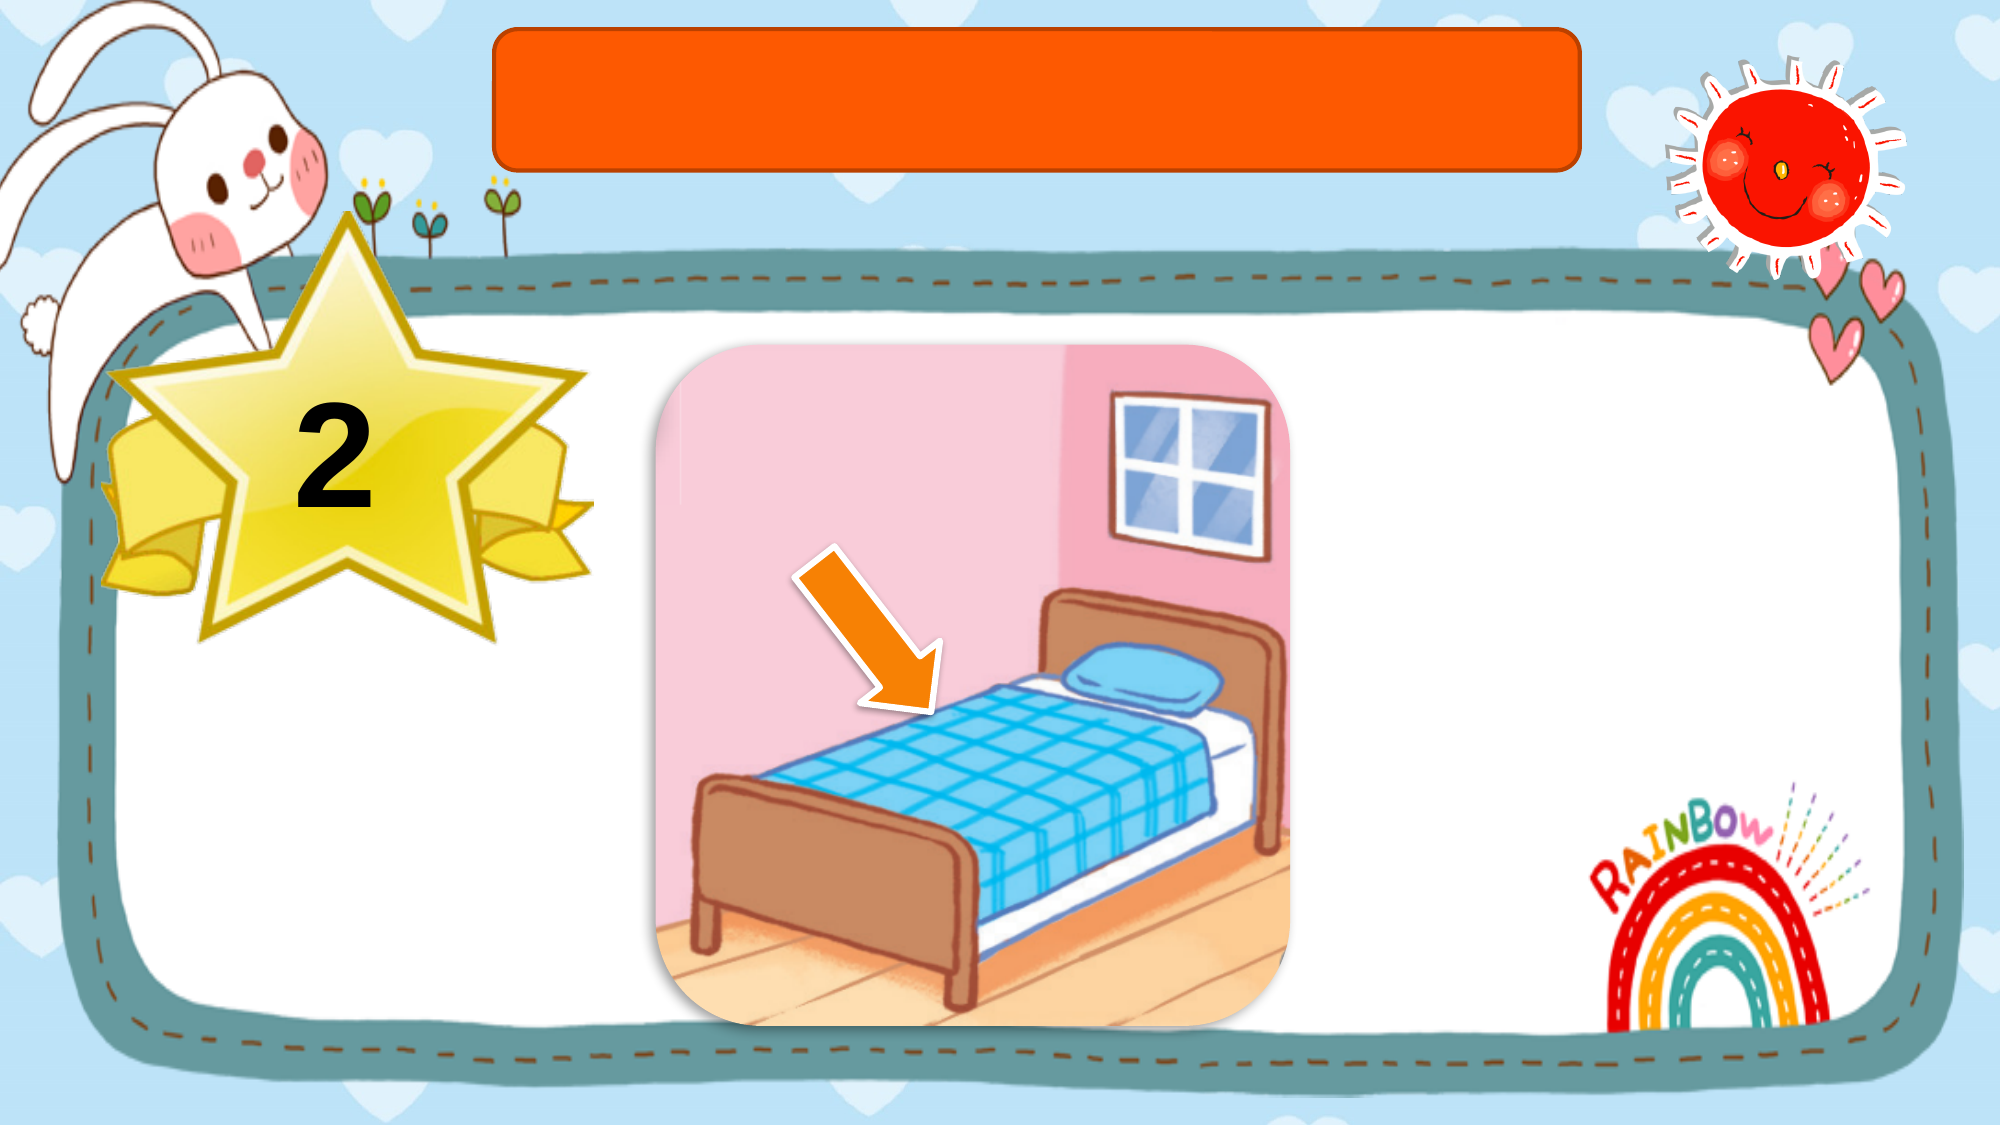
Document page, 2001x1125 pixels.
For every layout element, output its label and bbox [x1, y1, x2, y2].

text_box [100, 210, 595, 705]
picture [0, 0, 2000, 1125]
